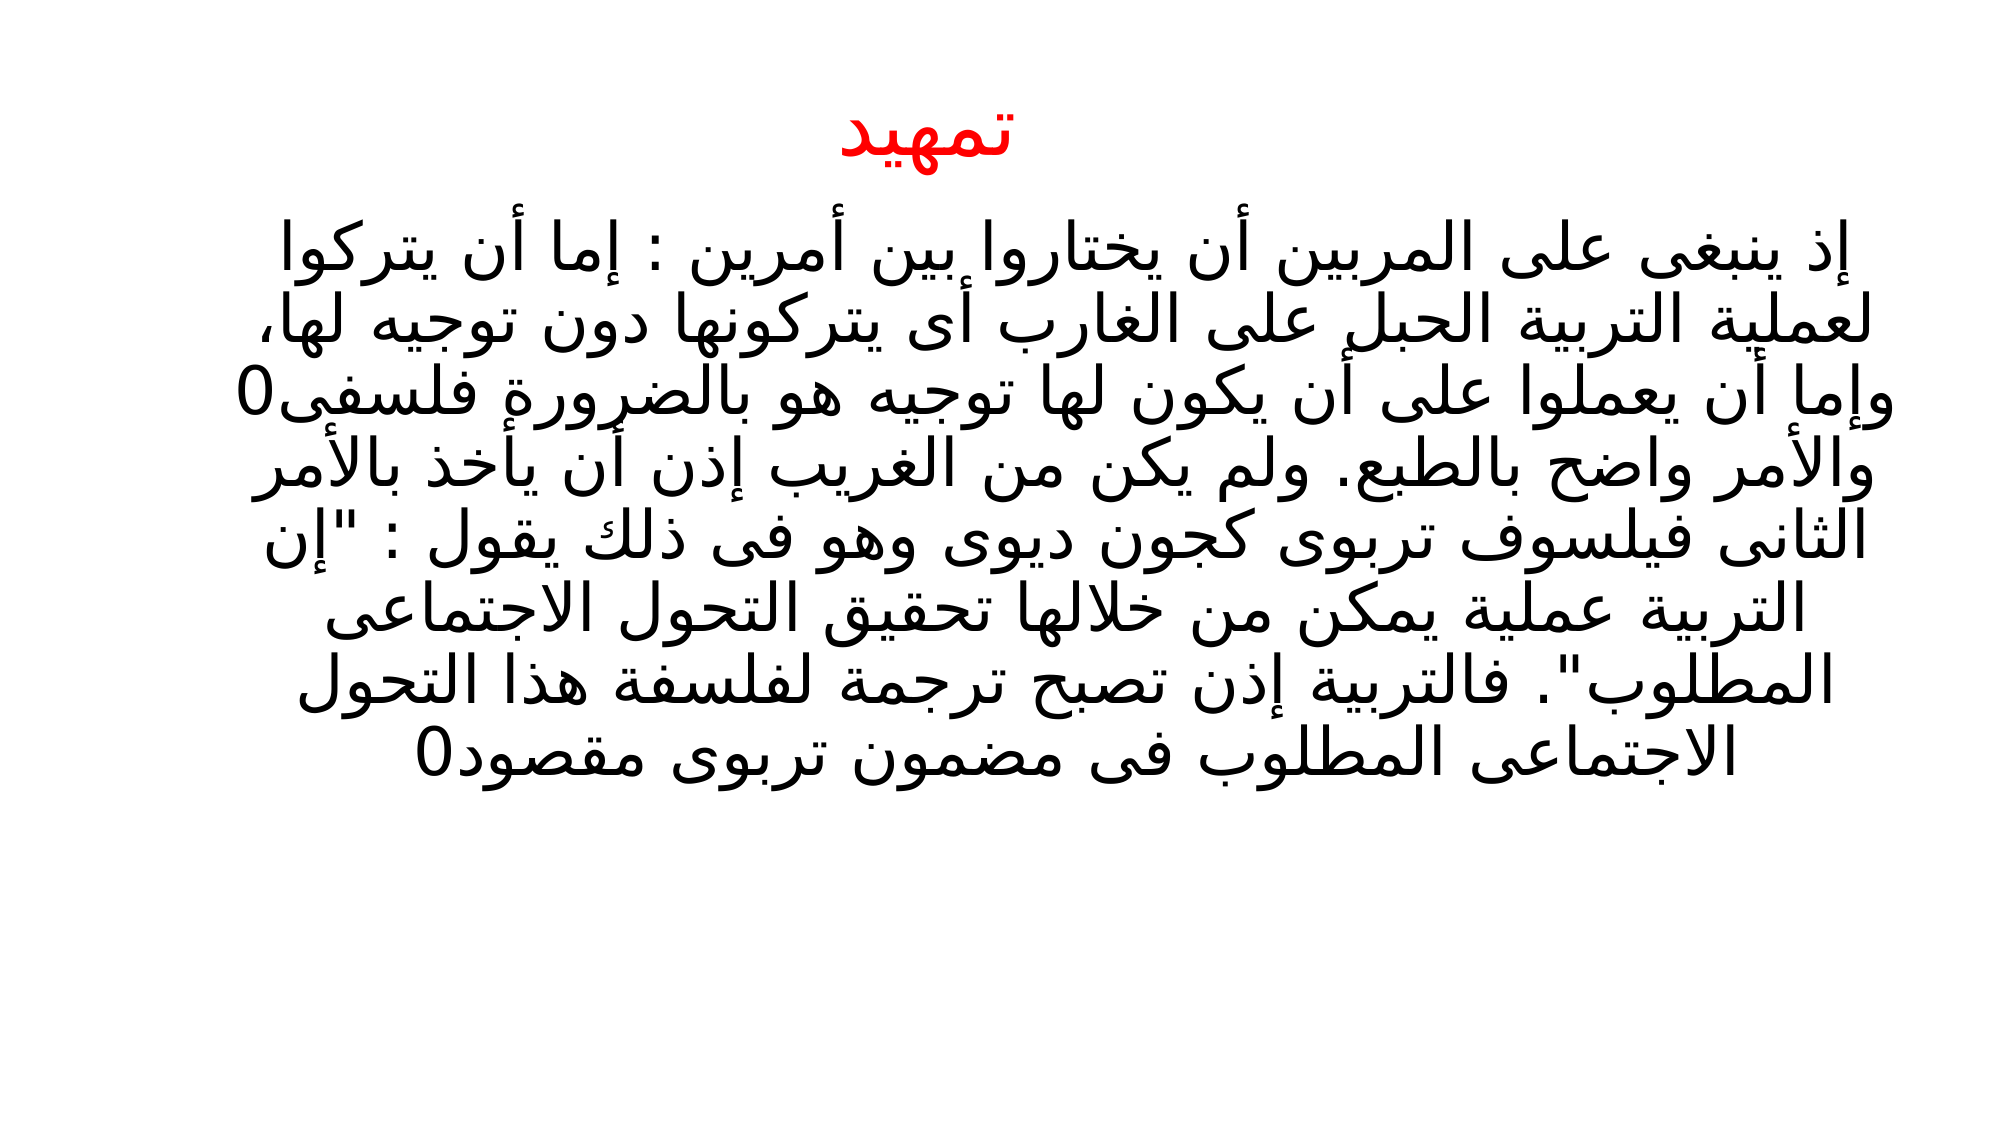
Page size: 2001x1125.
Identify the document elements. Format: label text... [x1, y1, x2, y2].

title تمهيد [177, 14, 1678, 182]
subtitle إذ ينبغى على المربين أن يختاروا بين أمرين : إما أن يتركوا لعملية التربية الحبل على الغارب أى يتركونها دون توجيه لها، وإما أن يعملوا على أن يكون لها توجيه هو بالضرورة فلسفى0 والأمر واضح بالطبع. ولم يكن من الغريب إذن أن يأخذ بالأمر الثانى فيلسوف تربوى كجون ديوى وهو فى ذلك يقول : "إن التربية عملية يمكن من خلالها تحقيق التحول الاجتماعى المطلوب". فالتربية إذن تصبح ترجمة لفلسفة هذا التحول الاجتماعى المطلوب فى مضمون تربوى مقصود0 [177, 205, 1958, 1106]
